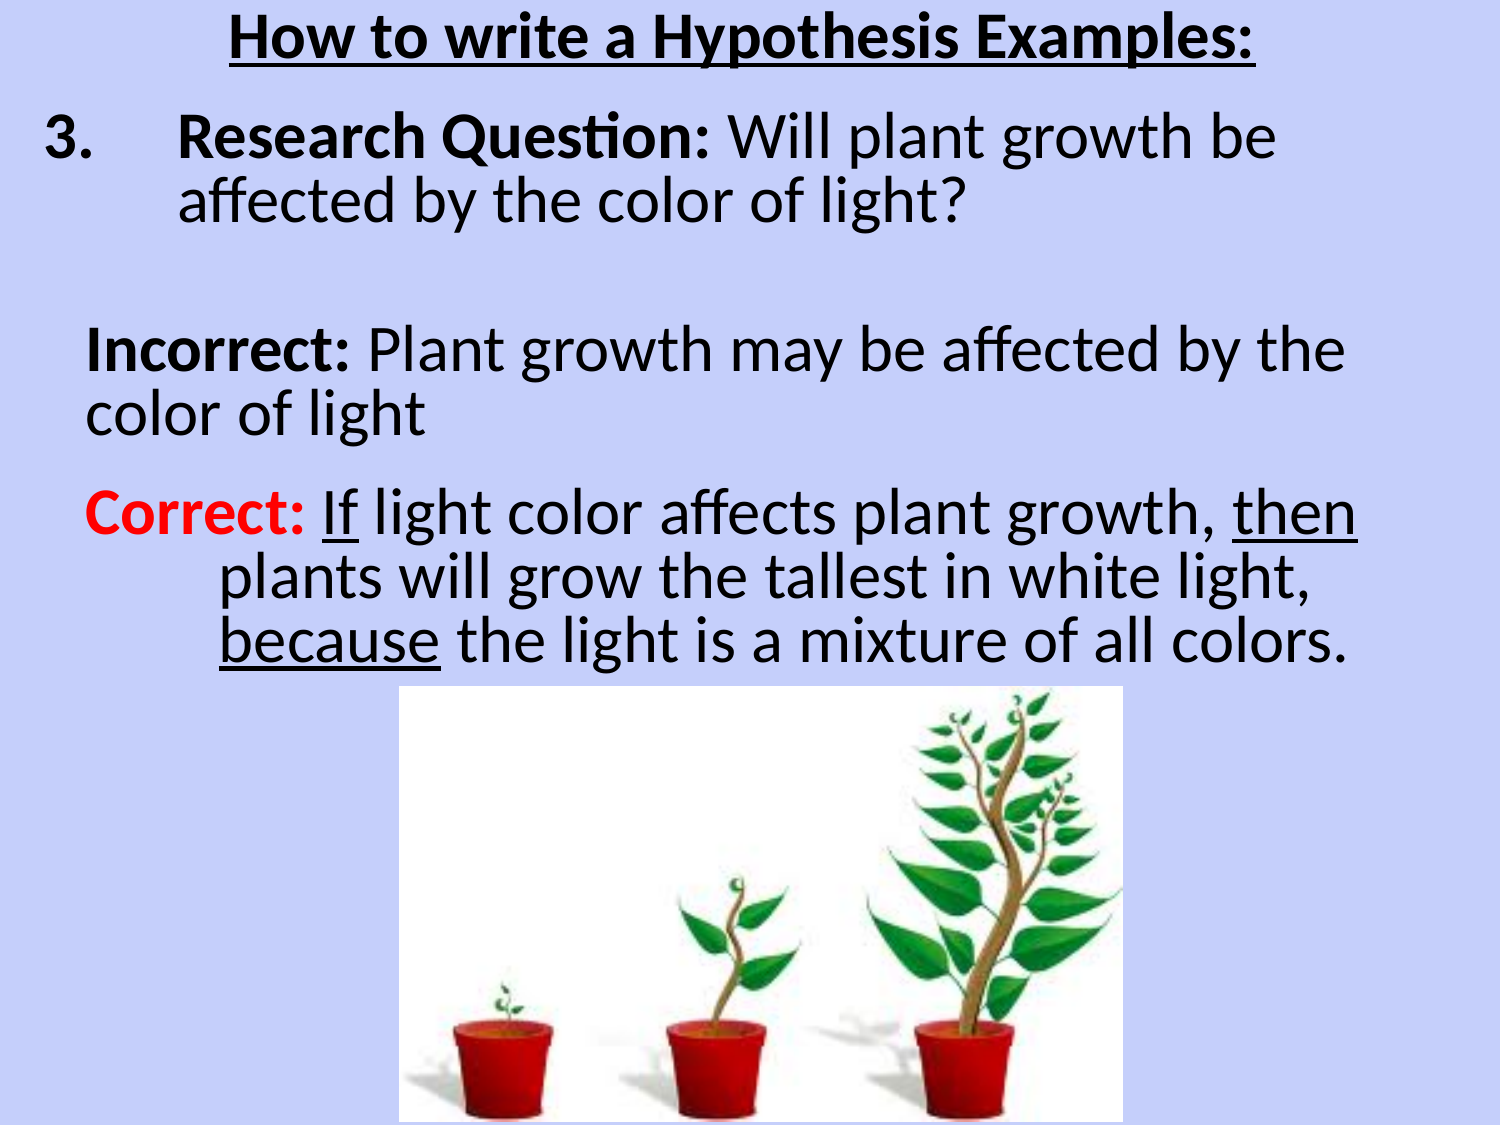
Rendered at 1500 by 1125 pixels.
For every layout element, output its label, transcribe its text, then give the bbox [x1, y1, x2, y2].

picture [399, 686, 1123, 1122]
text_box Incorrect: Plant growth may be affected by the color of light [70, 312, 1396, 456]
text_box Research Question: Will plant growth be affected by the color of light? [29, 99, 1355, 243]
list How to write a Hypothesis Examples: [0, 0, 1500, 138]
text_box Correct: If light color affects plant growth, then plants will grow the tallest in white light, because the light is a mixture of all colors. [70, 475, 1396, 683]
